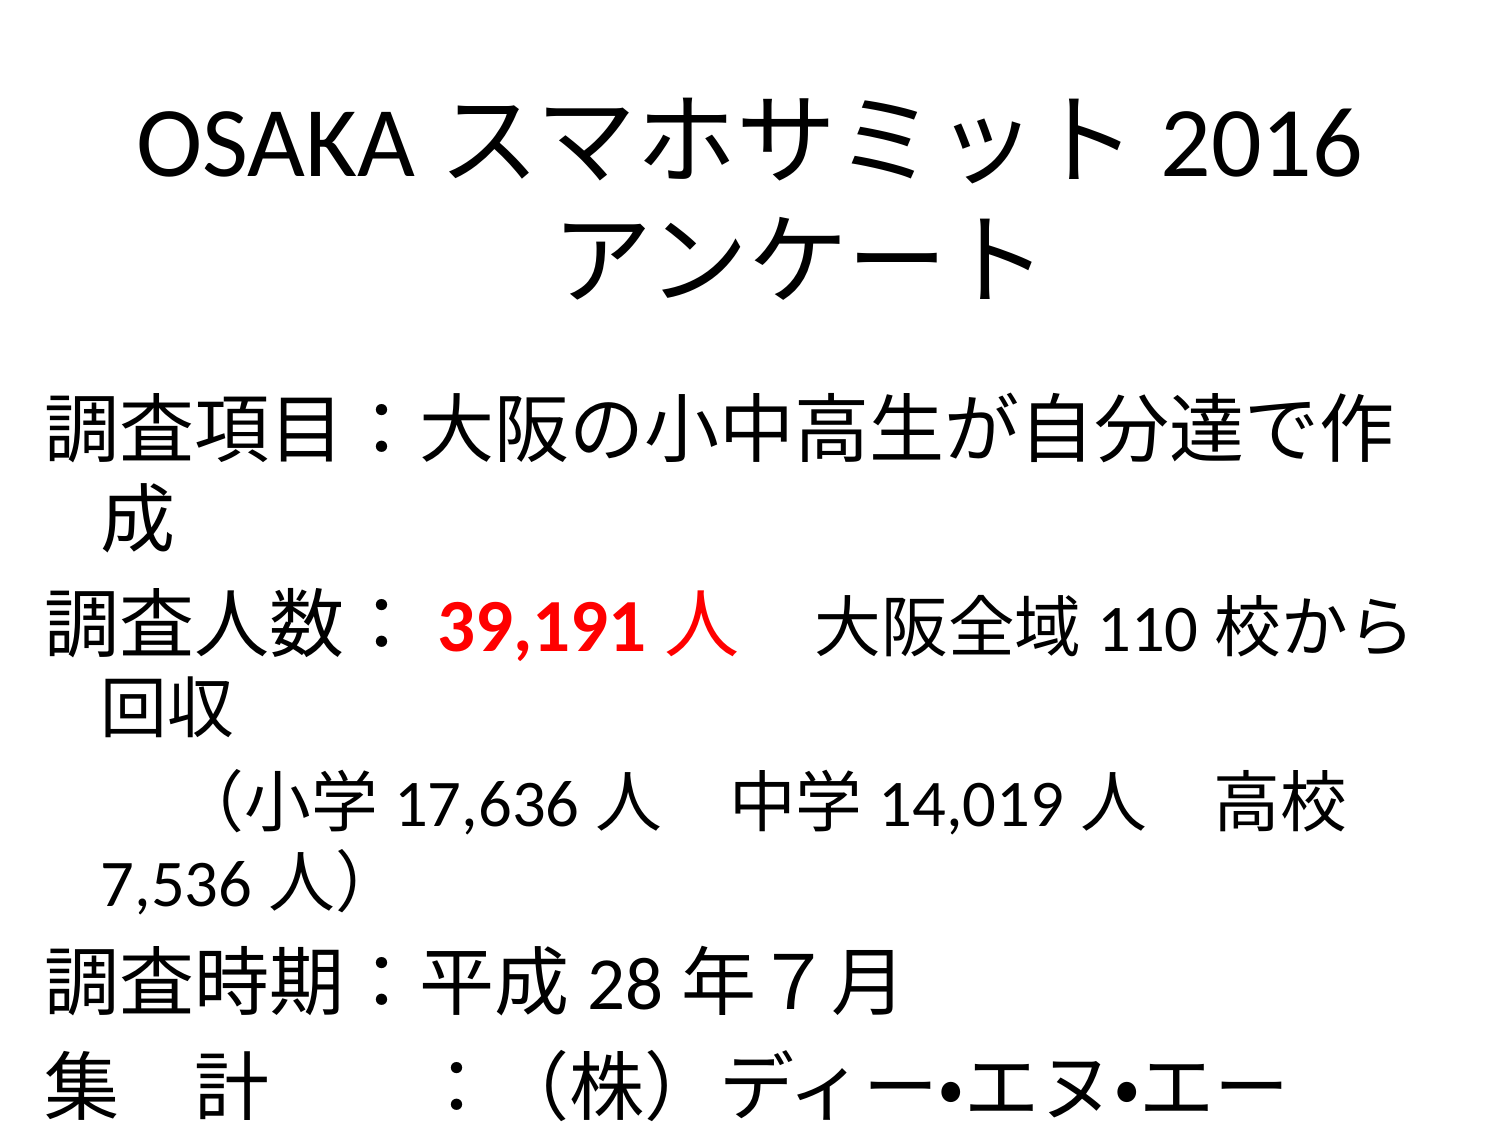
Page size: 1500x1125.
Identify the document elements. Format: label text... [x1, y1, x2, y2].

list 調査項目：大阪の小中高生が自分達で作成 調査人数：39,191人 大阪全域110校から回収 （小学17,636人 中学14,019人 高校7,536人） 調査時期：平成28年７月 集 計 ：（株）ディー・エヌ・エー 分 析 ：竹内研究室（兵庫県立大学） [29, 373, 1459, 1041]
title OSAKAスマホサミット2016 アンケート [75, 66, 1425, 327]
